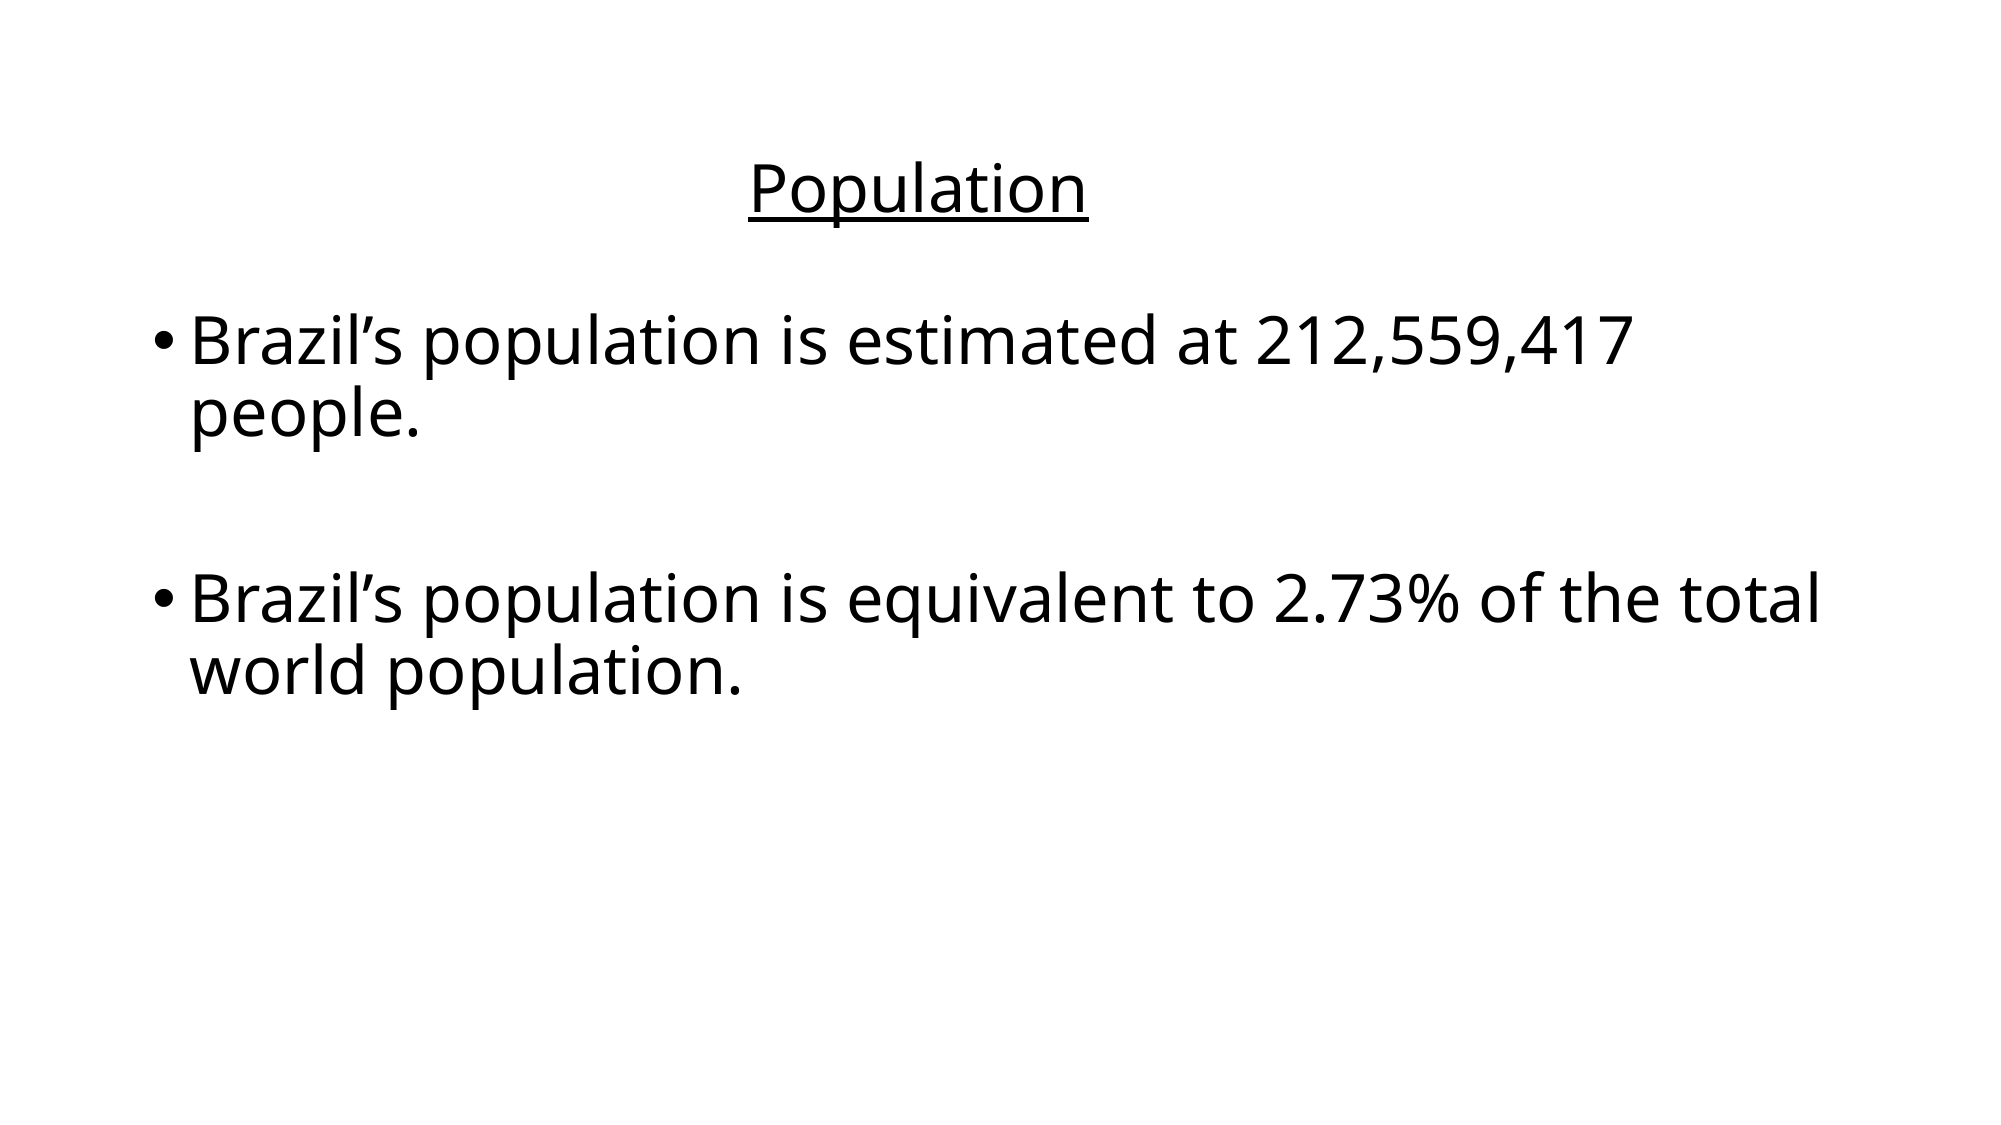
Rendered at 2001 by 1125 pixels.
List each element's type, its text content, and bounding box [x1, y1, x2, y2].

list Brazil’s population is estimated at 212,559,417 people. Brazil’s population is equivalent to 2.73% of the total world population. [137, 299, 1863, 1014]
title Population [733, 82, 1152, 299]
